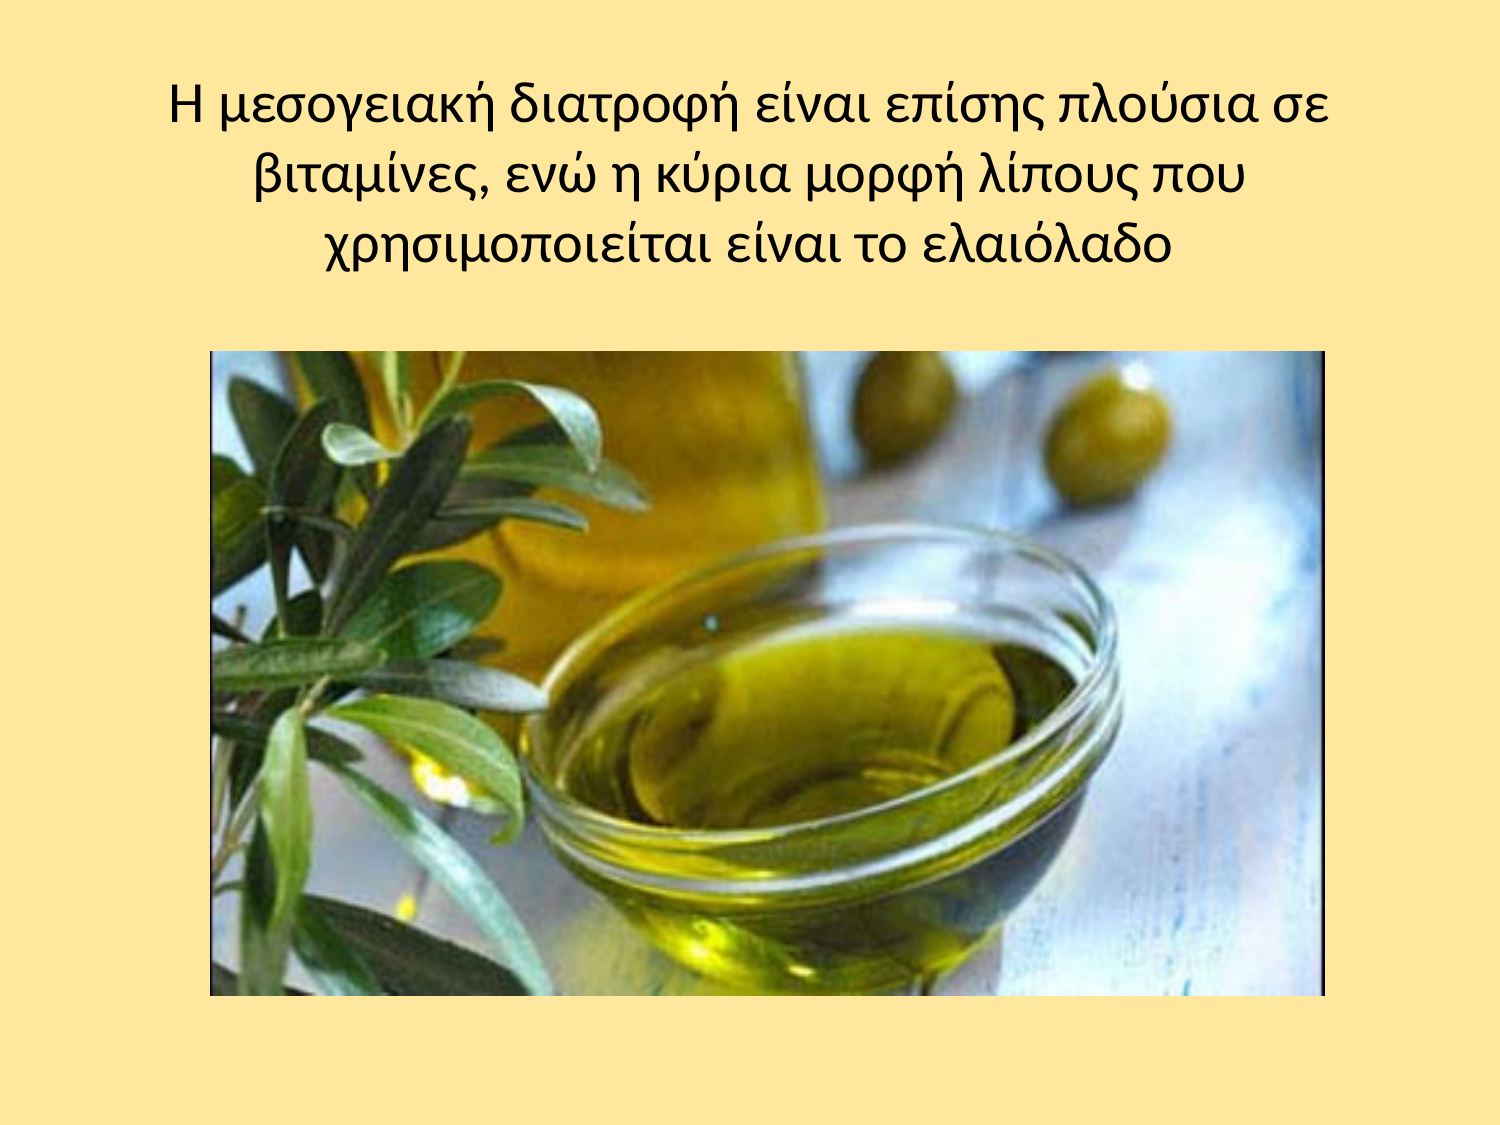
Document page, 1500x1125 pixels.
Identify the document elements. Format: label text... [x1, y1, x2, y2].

title Η μεσογειακή διατροφή είναι επίσης πλούσια σε βιταμίνες, ενώ η κύρια μορφή λίπους που χρησιμοποιείται είναι το ελαιόλαδο [75, 45, 1425, 364]
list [210, 351, 1325, 997]
